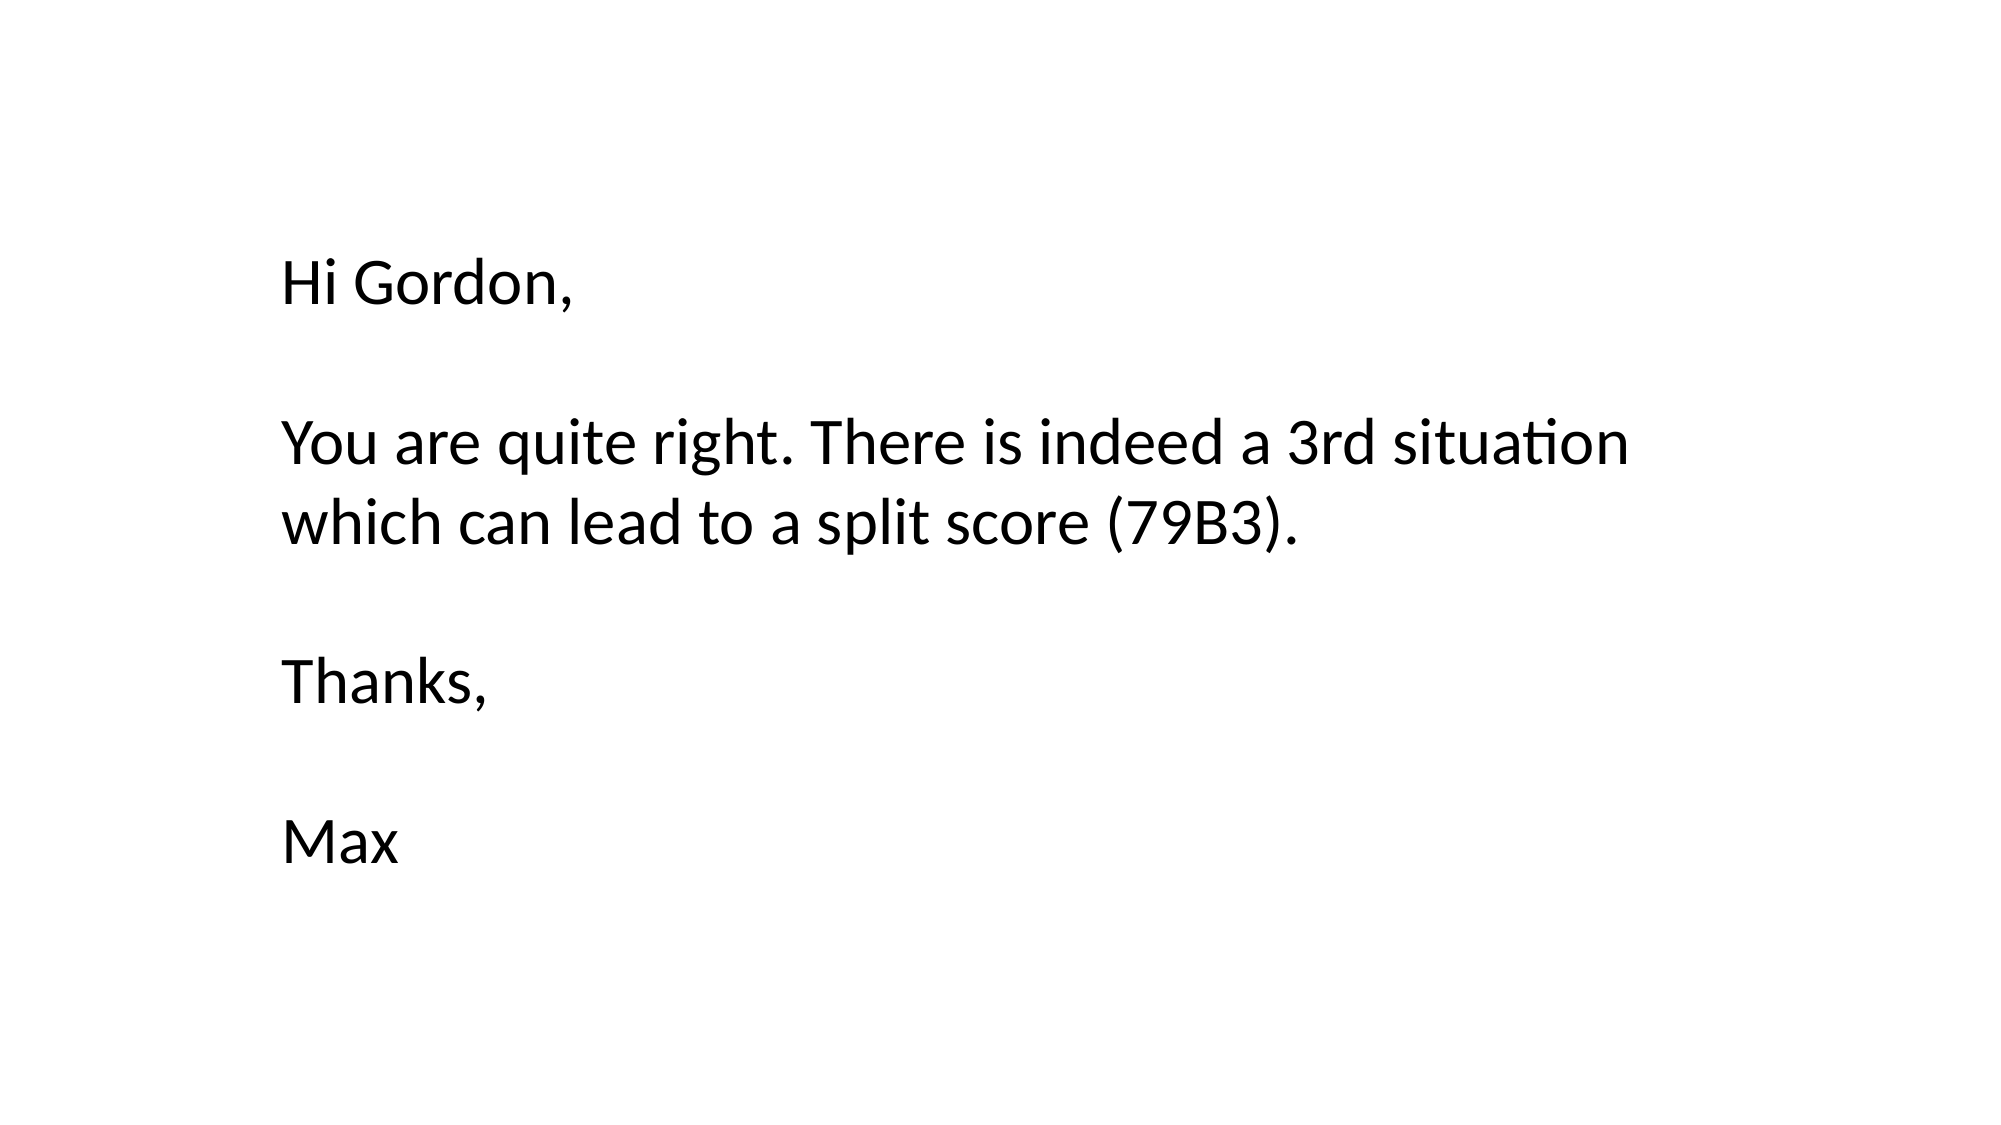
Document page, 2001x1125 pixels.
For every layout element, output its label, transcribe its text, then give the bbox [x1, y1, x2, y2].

text_box Hi Gordon, You are quite right. There is indeed a 3rd situation which can lead to a split score (79B3). Thanks, Max [267, 230, 1695, 885]
